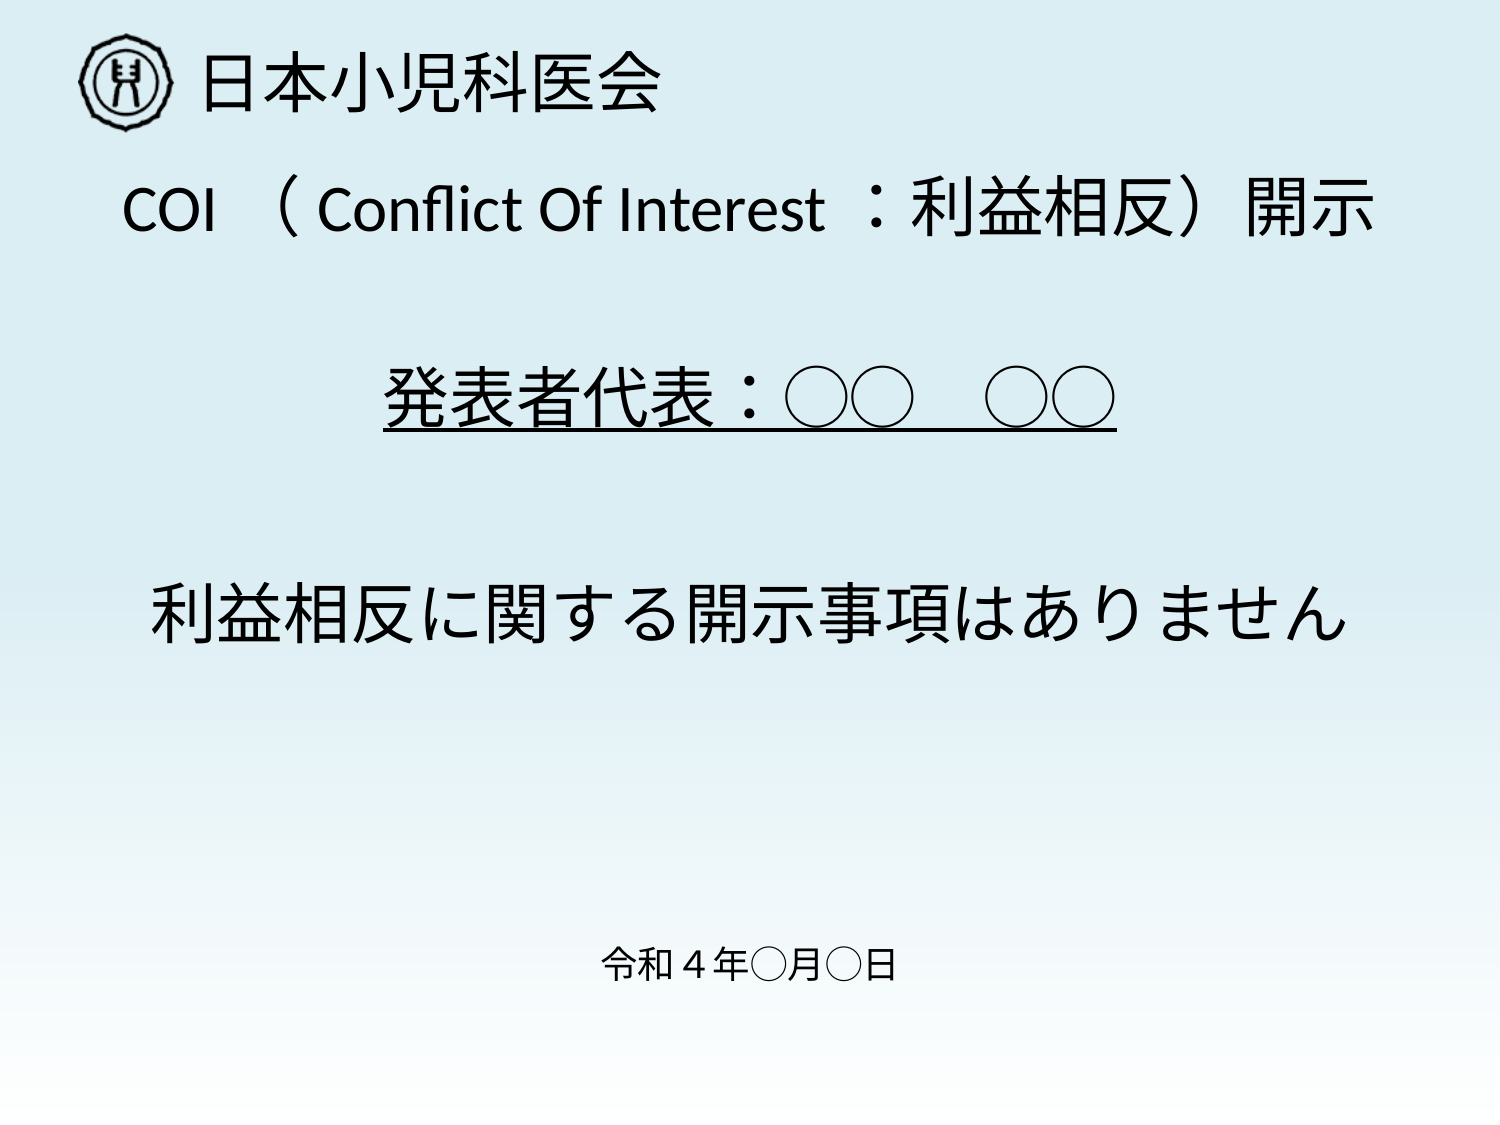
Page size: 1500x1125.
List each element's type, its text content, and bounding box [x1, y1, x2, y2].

text_box 日本小児科医会 [181, 33, 678, 129]
text_box 発表者代表：◯◯ ◯◯ [368, 348, 1132, 444]
text_box 利益相反に関する開示事項はありません [135, 564, 1365, 659]
picture [77, 33, 180, 137]
text_box COI（Conflict Of Interest：利益相反）開示 [107, 157, 1393, 253]
text_box 令和４年◯月◯日 [585, 933, 915, 994]
